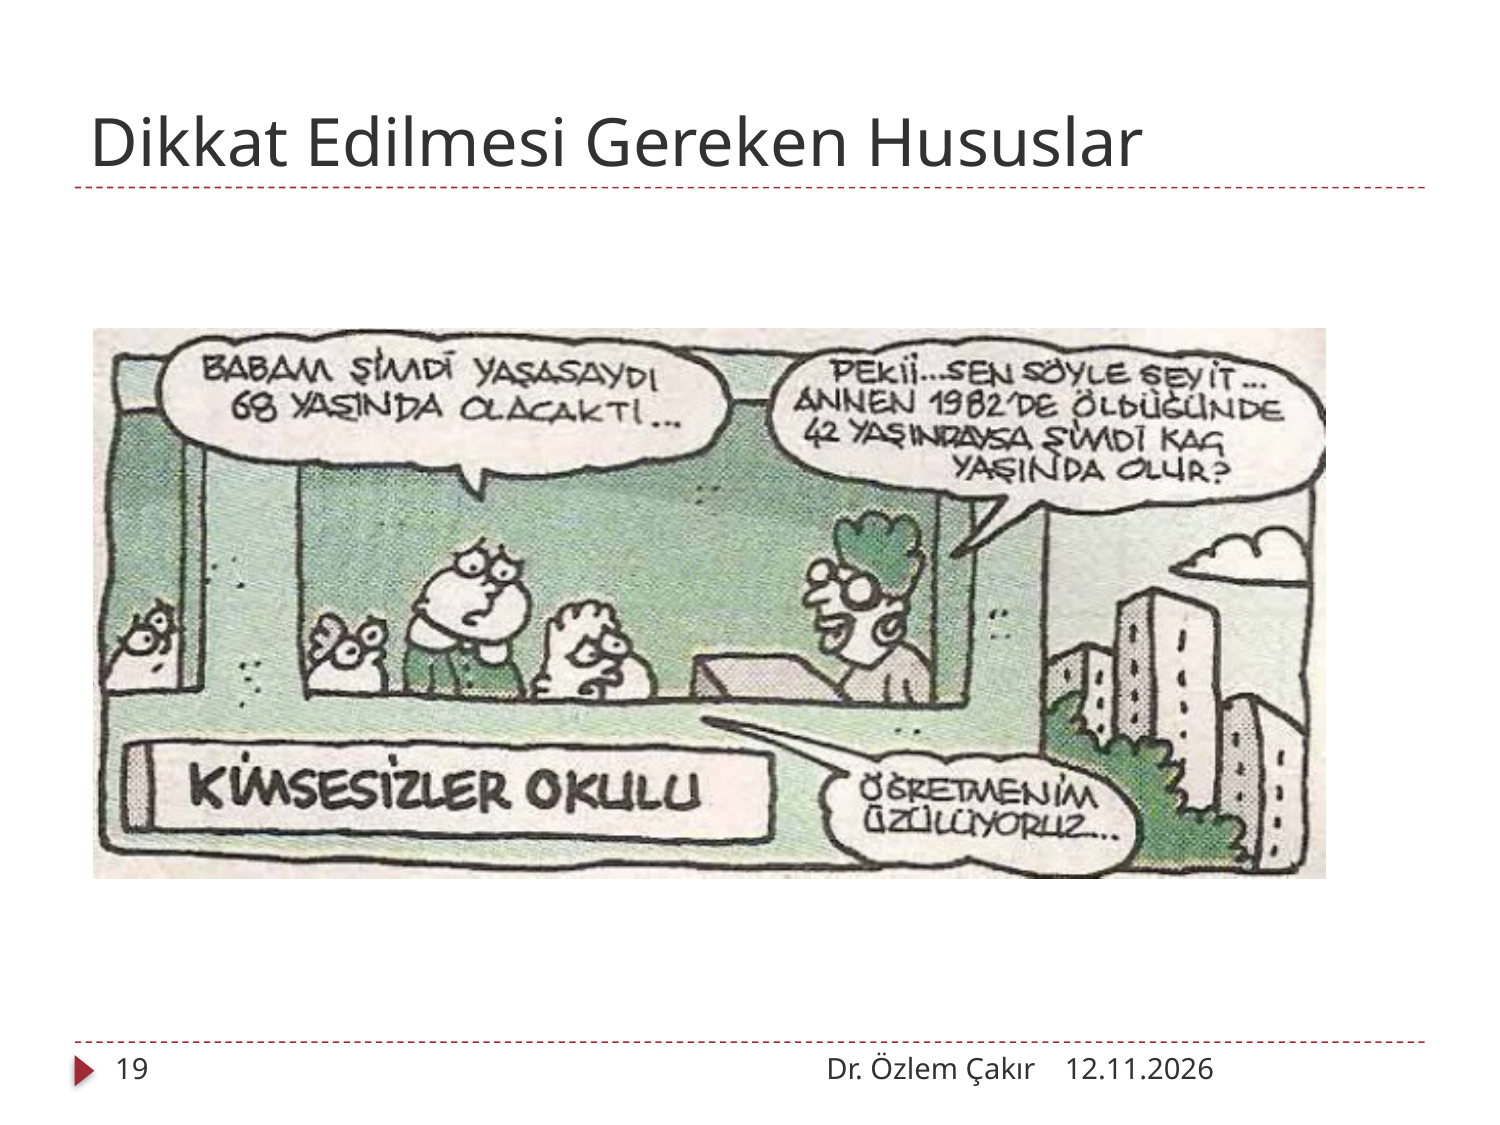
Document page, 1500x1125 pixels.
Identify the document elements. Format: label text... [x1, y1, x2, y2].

footer Dr. Özlem Çakır [475, 1042, 1051, 1103]
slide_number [1051, 1042, 1426, 1103]
picture [93, 327, 1326, 880]
title Dikkat Edilmesi Gereken Hususlar [75, 24, 1425, 188]
slide_number 19 [100, 1042, 426, 1103]
